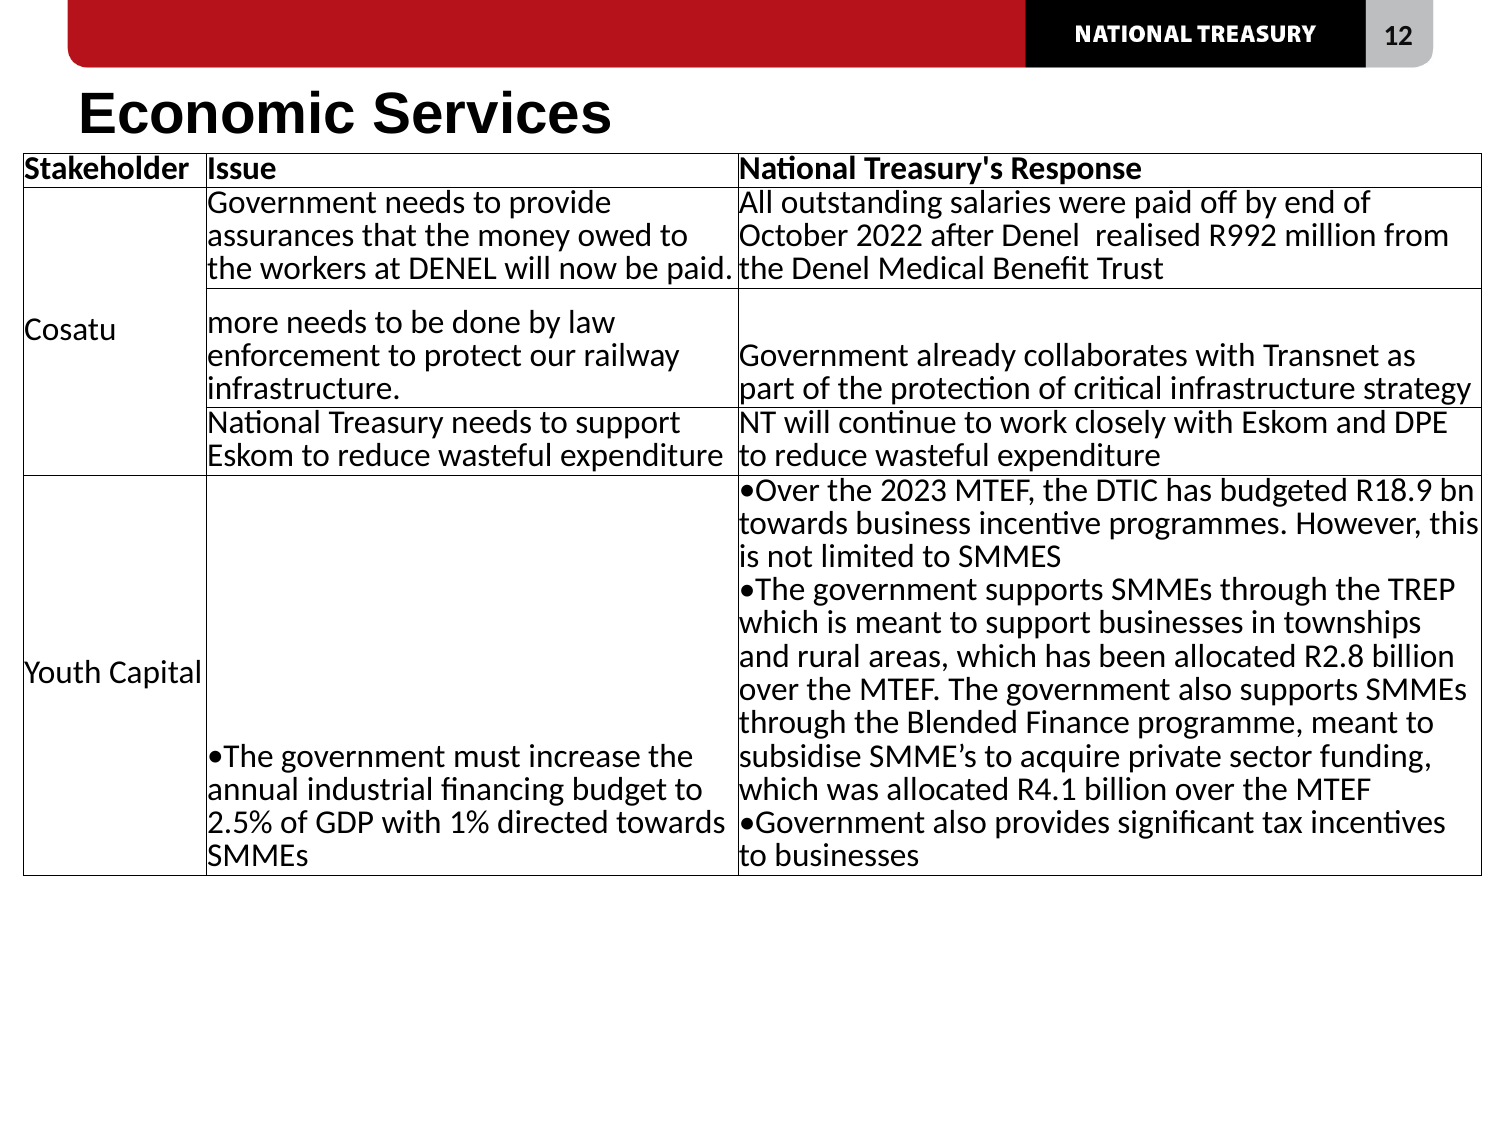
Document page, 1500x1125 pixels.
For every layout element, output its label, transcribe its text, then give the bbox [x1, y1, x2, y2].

title Economic Services [63, 77, 1464, 150]
table_cell Cosatu [24, 188, 206, 475]
table_cell The government must increase the annual industrial financing budget to 2.5% of GDP with 1% directed towards SMMEs [207, 476, 738, 875]
table_cell All outstanding salaries were paid off by end of October 2022 after Denel realised R992 million from the Denel Medical Benefit Trust [739, 188, 1481, 288]
table_header National Treasury's Response [739, 154, 1481, 187]
table_cell NT will continue to work closely with Eskom and DPE to reduce wasteful expenditure [739, 408, 1481, 475]
table_cell Youth Capital [24, 476, 206, 875]
table_header Stakeholder [24, 154, 206, 187]
table_header Issue [207, 154, 738, 187]
table_cell Government already collaborates with Transnet as part of the protection of critical infrastructure strategy [739, 289, 1481, 407]
table_cell Over the 2023 MTEF, the DTIC has budgeted R18.9 bn towards business incentive programmes. However, this is not limited to SMMES •The government supports SMMEs through the TREP which is meant to support businesses in townships and rural areas, which has been allocated R2.8 billion over the MTEF. The government also supports SMMEs through the Blended Finance programme, meant to subsidise SMME’s to acquire private sector funding, which was allocated R4.1 billion over the MTEF •Government also provides significant tax incentives to businesses [739, 476, 1481, 875]
table_cell more needs to be done by law enforcement to protect our railway infrastructure. [207, 289, 738, 407]
table_cell National Treasury needs to support Eskom to reduce wasteful expenditure [207, 408, 738, 475]
picture [0, 0, 1500, 1125]
table_cell Government needs to provide assurances that the money owed to the workers at DENEL will now be paid. [207, 188, 738, 288]
